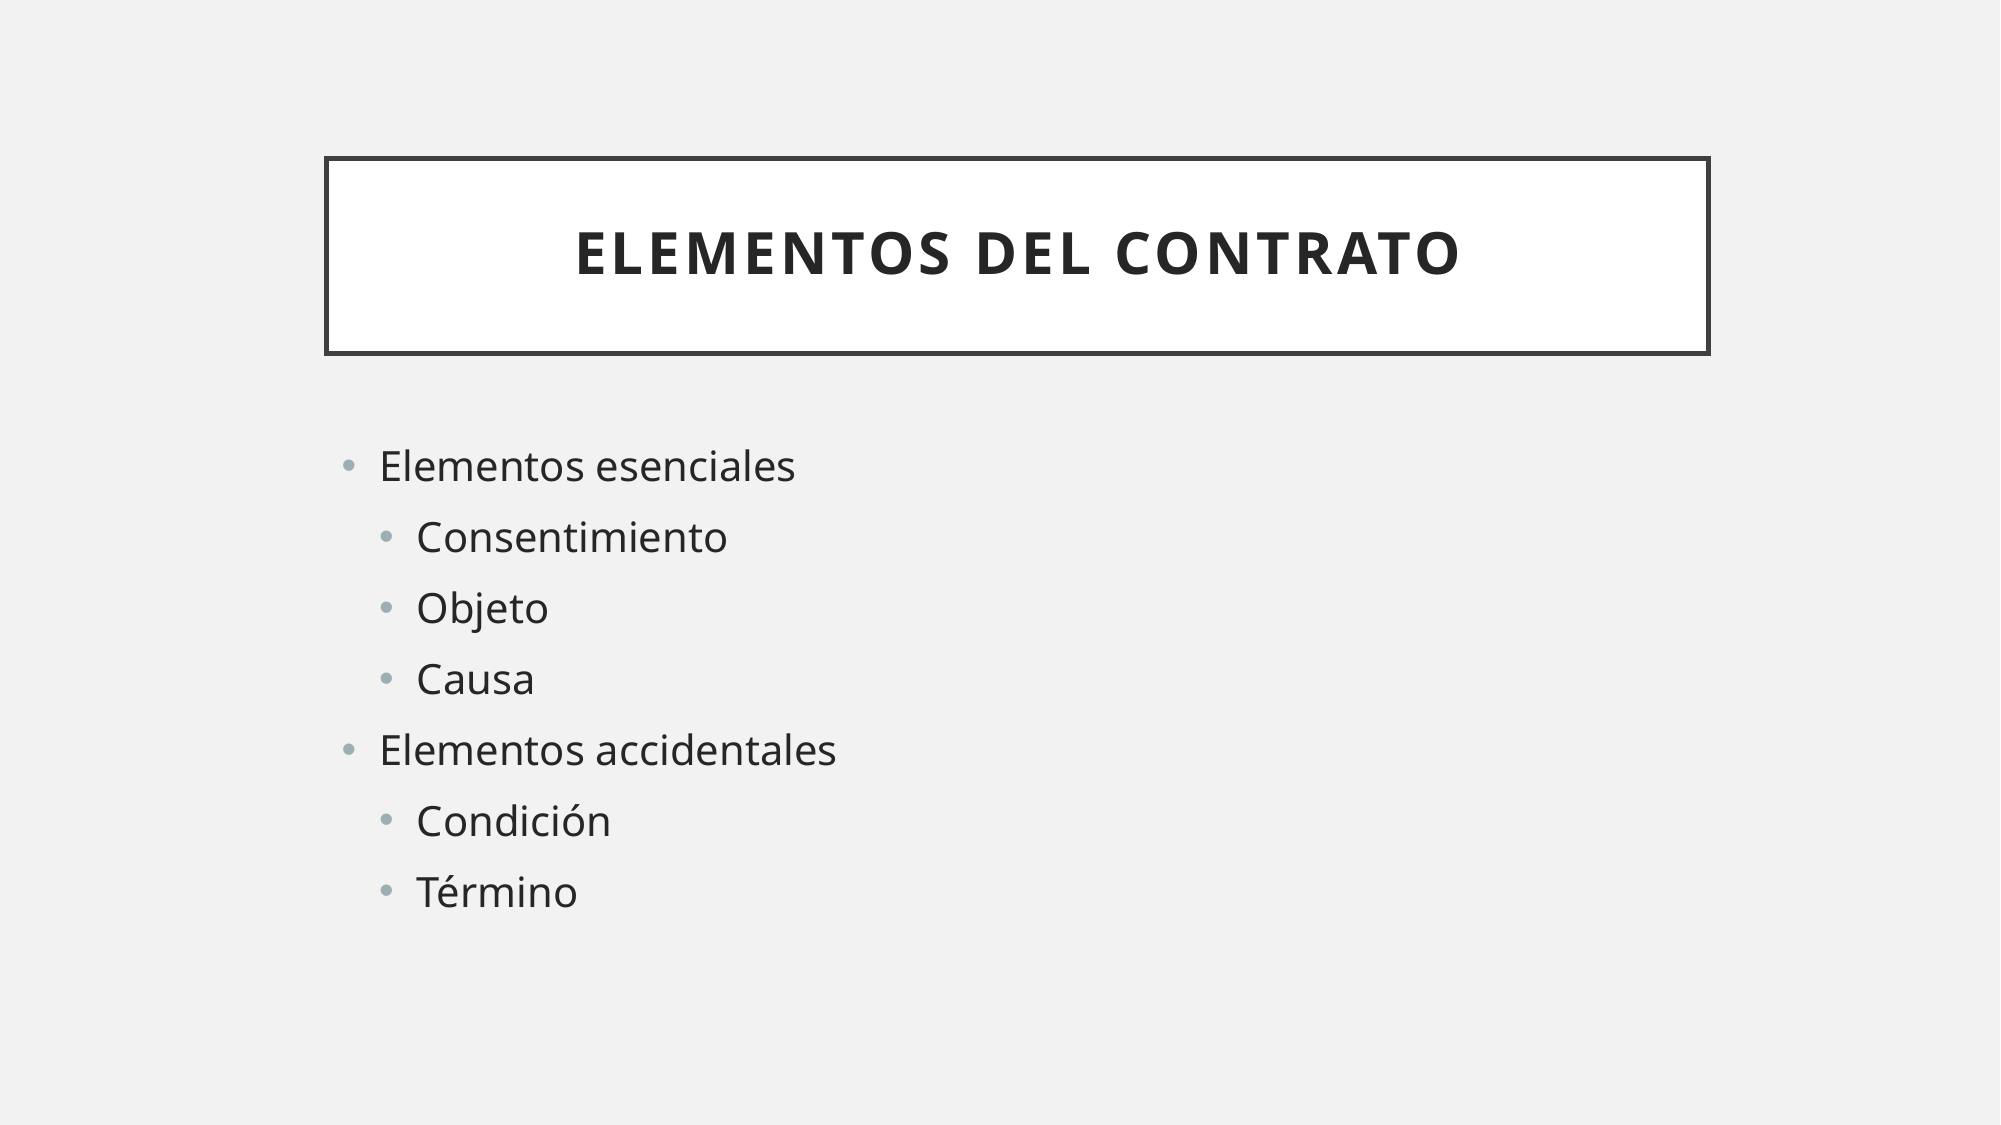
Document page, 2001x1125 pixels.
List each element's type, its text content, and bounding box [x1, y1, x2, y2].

title ELEMENTOS DEL CONTRATO [324, 156, 1711, 356]
list Elementos esenciales Consentimiento Objeto Causa Elementos accidentales Condición Término [326, 432, 1638, 1047]
